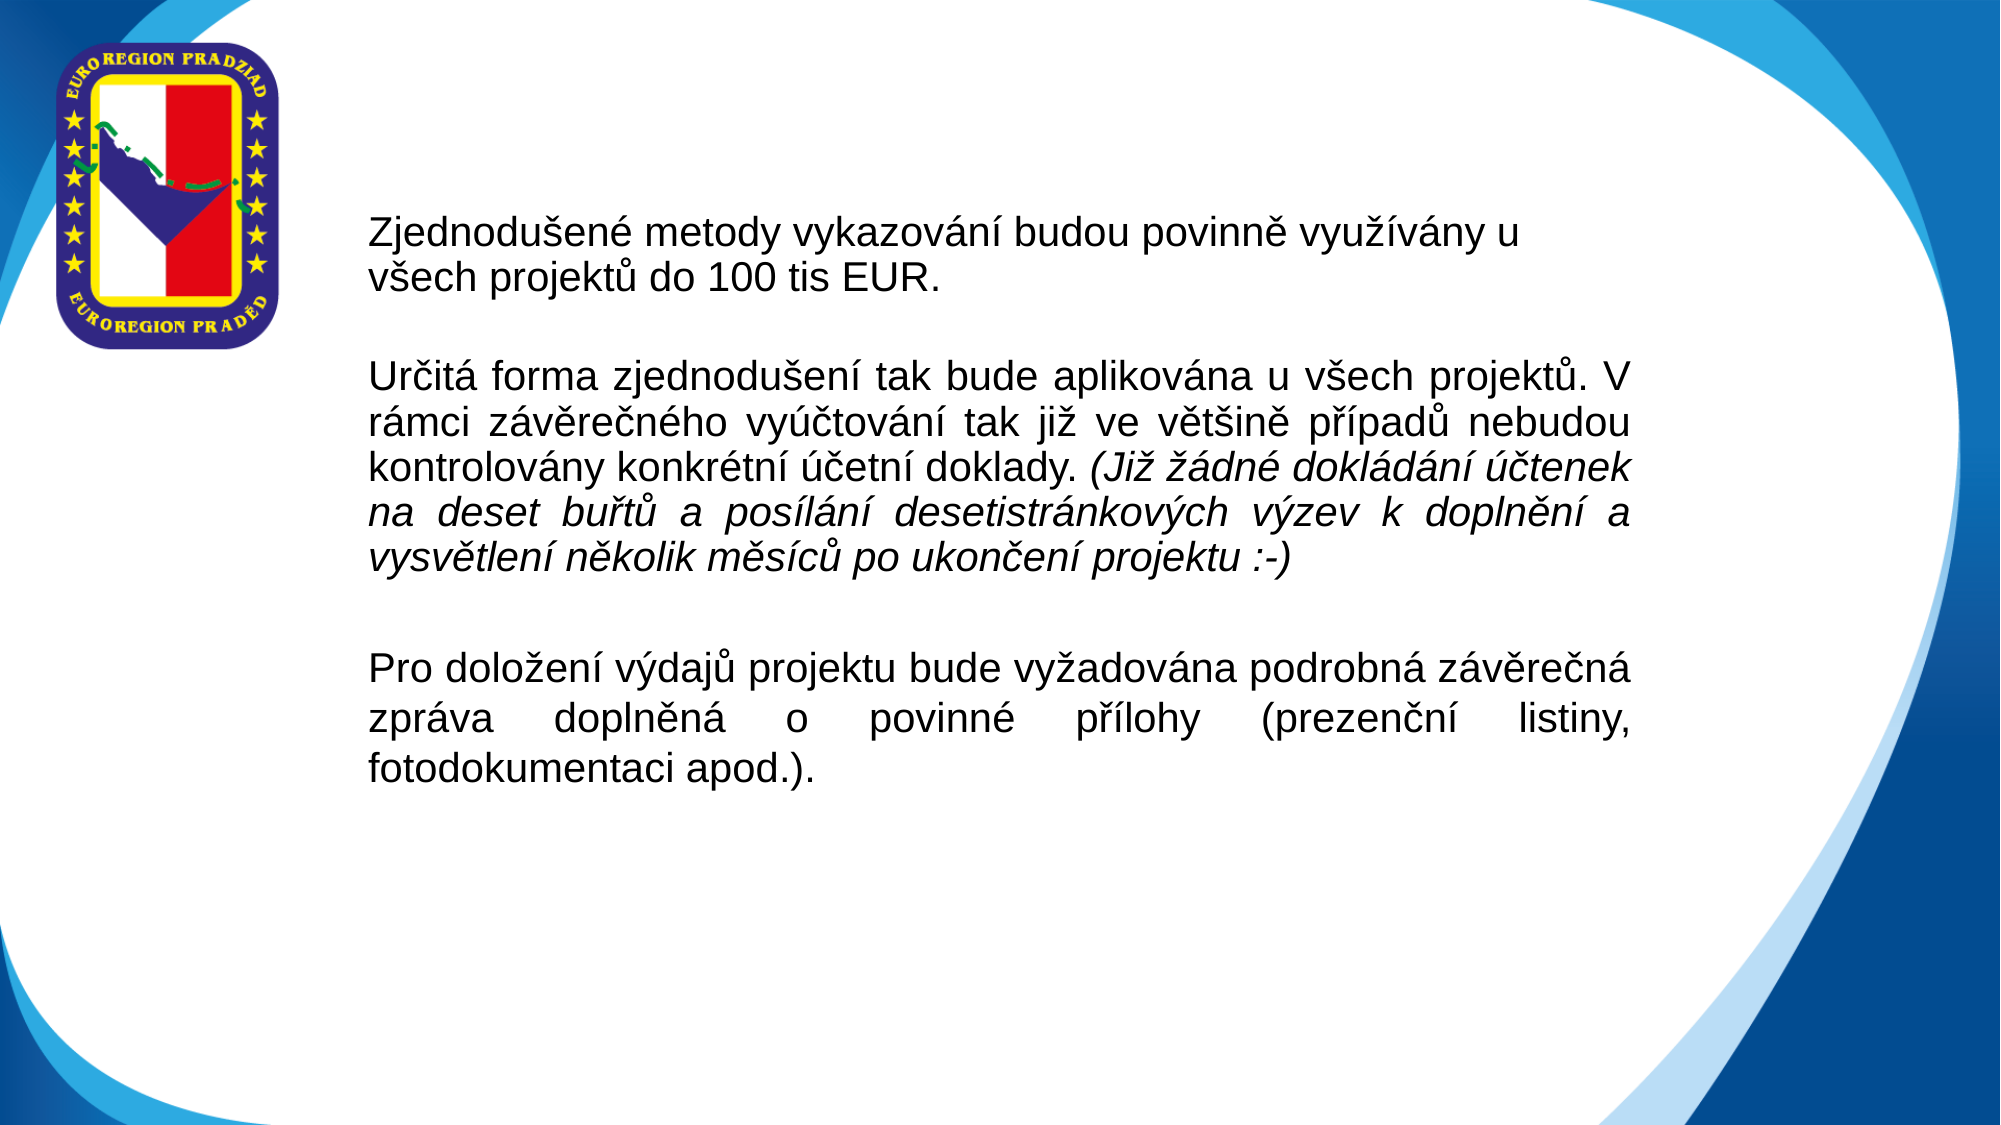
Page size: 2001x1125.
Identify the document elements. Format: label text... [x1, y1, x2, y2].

picture [0, 0, 2000, 1125]
list Zjednodušené metody vykazování budou povinně využívány u všech projektů do 100 tis EUR. Určitá forma zjednodušení tak bude aplikována u všech projektů. V rámci závěrečného vyúčtování tak již ve většině případů nebudou kontrolovány konkrétní účetní doklady. (Již žádné dokládání účtenek na deset buřtů a posílání desetistránkových výzev k doplnění a vysvětlení několik měsíců po ukončení projektu :-) Pro doložení výdajů projektu bude vyžadována podrobná závěrečná zpráva doplněná o povinné přílohy (prezenční listiny, fotodokumentaci apod.). [353, 160, 1647, 1024]
